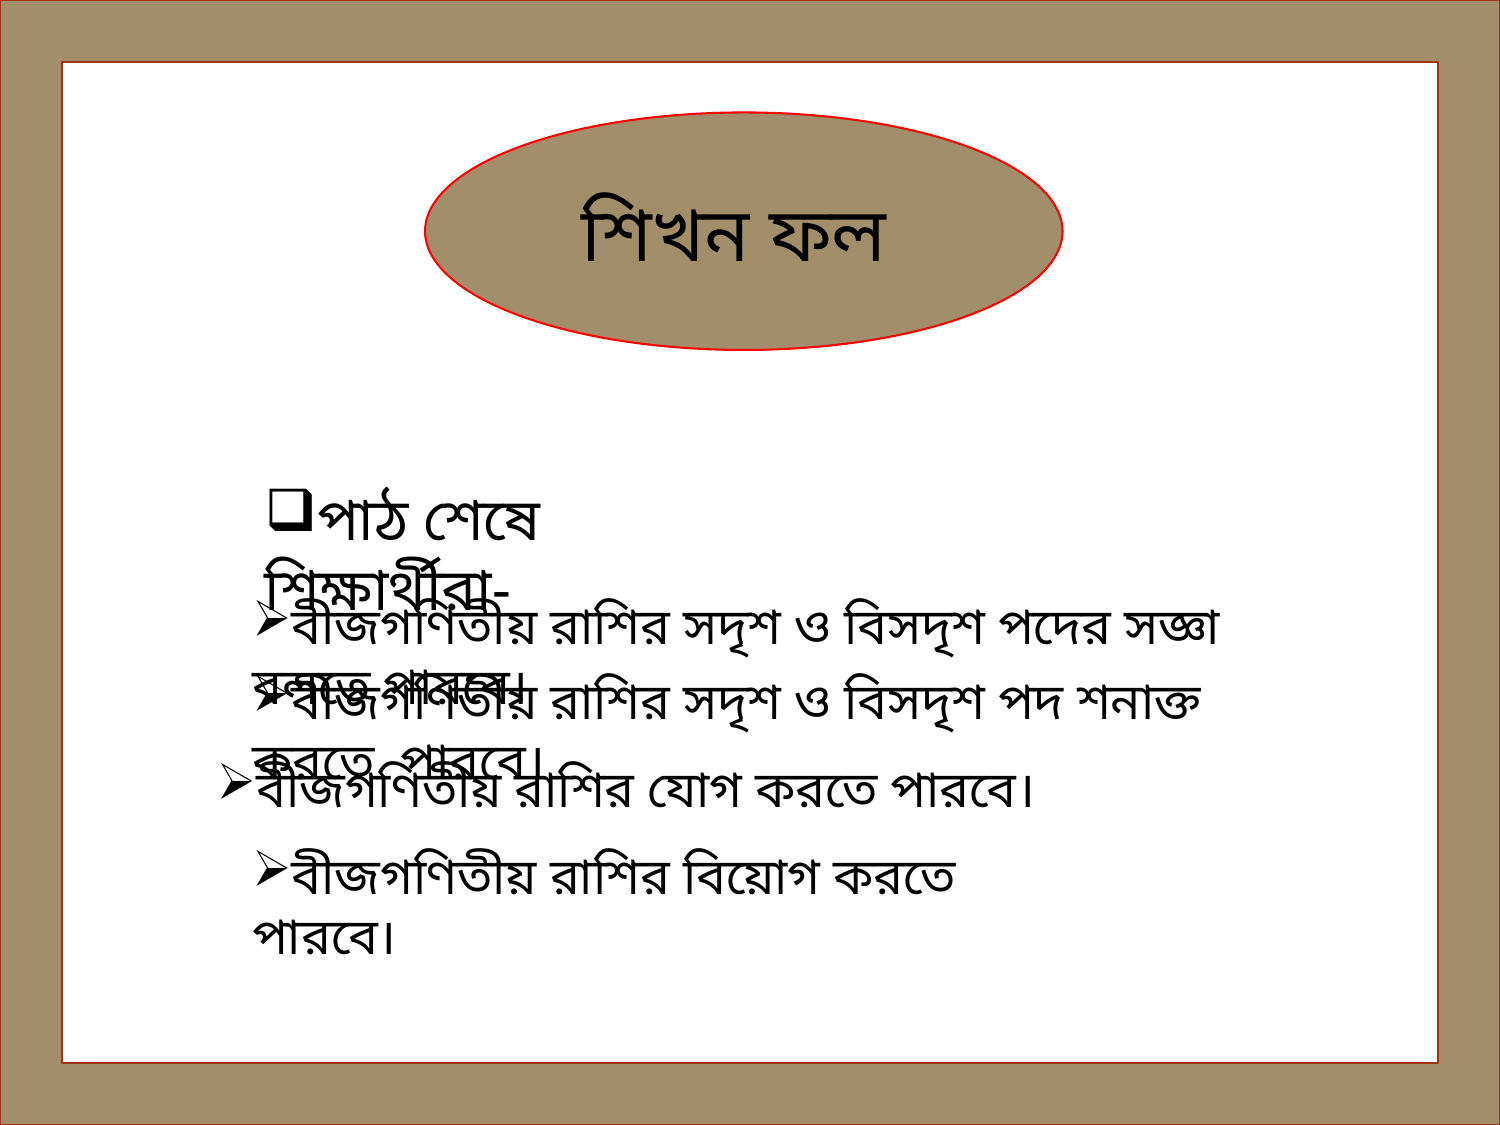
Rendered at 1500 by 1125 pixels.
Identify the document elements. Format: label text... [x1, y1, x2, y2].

text_box শিখন ফল [423, 111, 1064, 351]
text_box [0, 0, 1500, 1125]
text_box বীজগণিতীয় রাশির যোগ করতে পারবে। [87, 749, 1088, 825]
text_box বীজগণিতীয় রাশির বিয়োগ করতে পারবে। [237, 837, 1088, 973]
text_box পাঠ শেষে শিক্ষার্থীরা- [249, 474, 800, 587]
text_box বীজগণিতীয় রাশির সদৃশ ও বিসদৃশ পদ শনাক্ত করতে পারবে। [237, 723, 1275, 798]
text_box বীজগণিতীয় রাশির সদৃশ ও বিসদৃশ পদের সজ্ঞা বলতে পারবে। [237, 587, 1275, 723]
